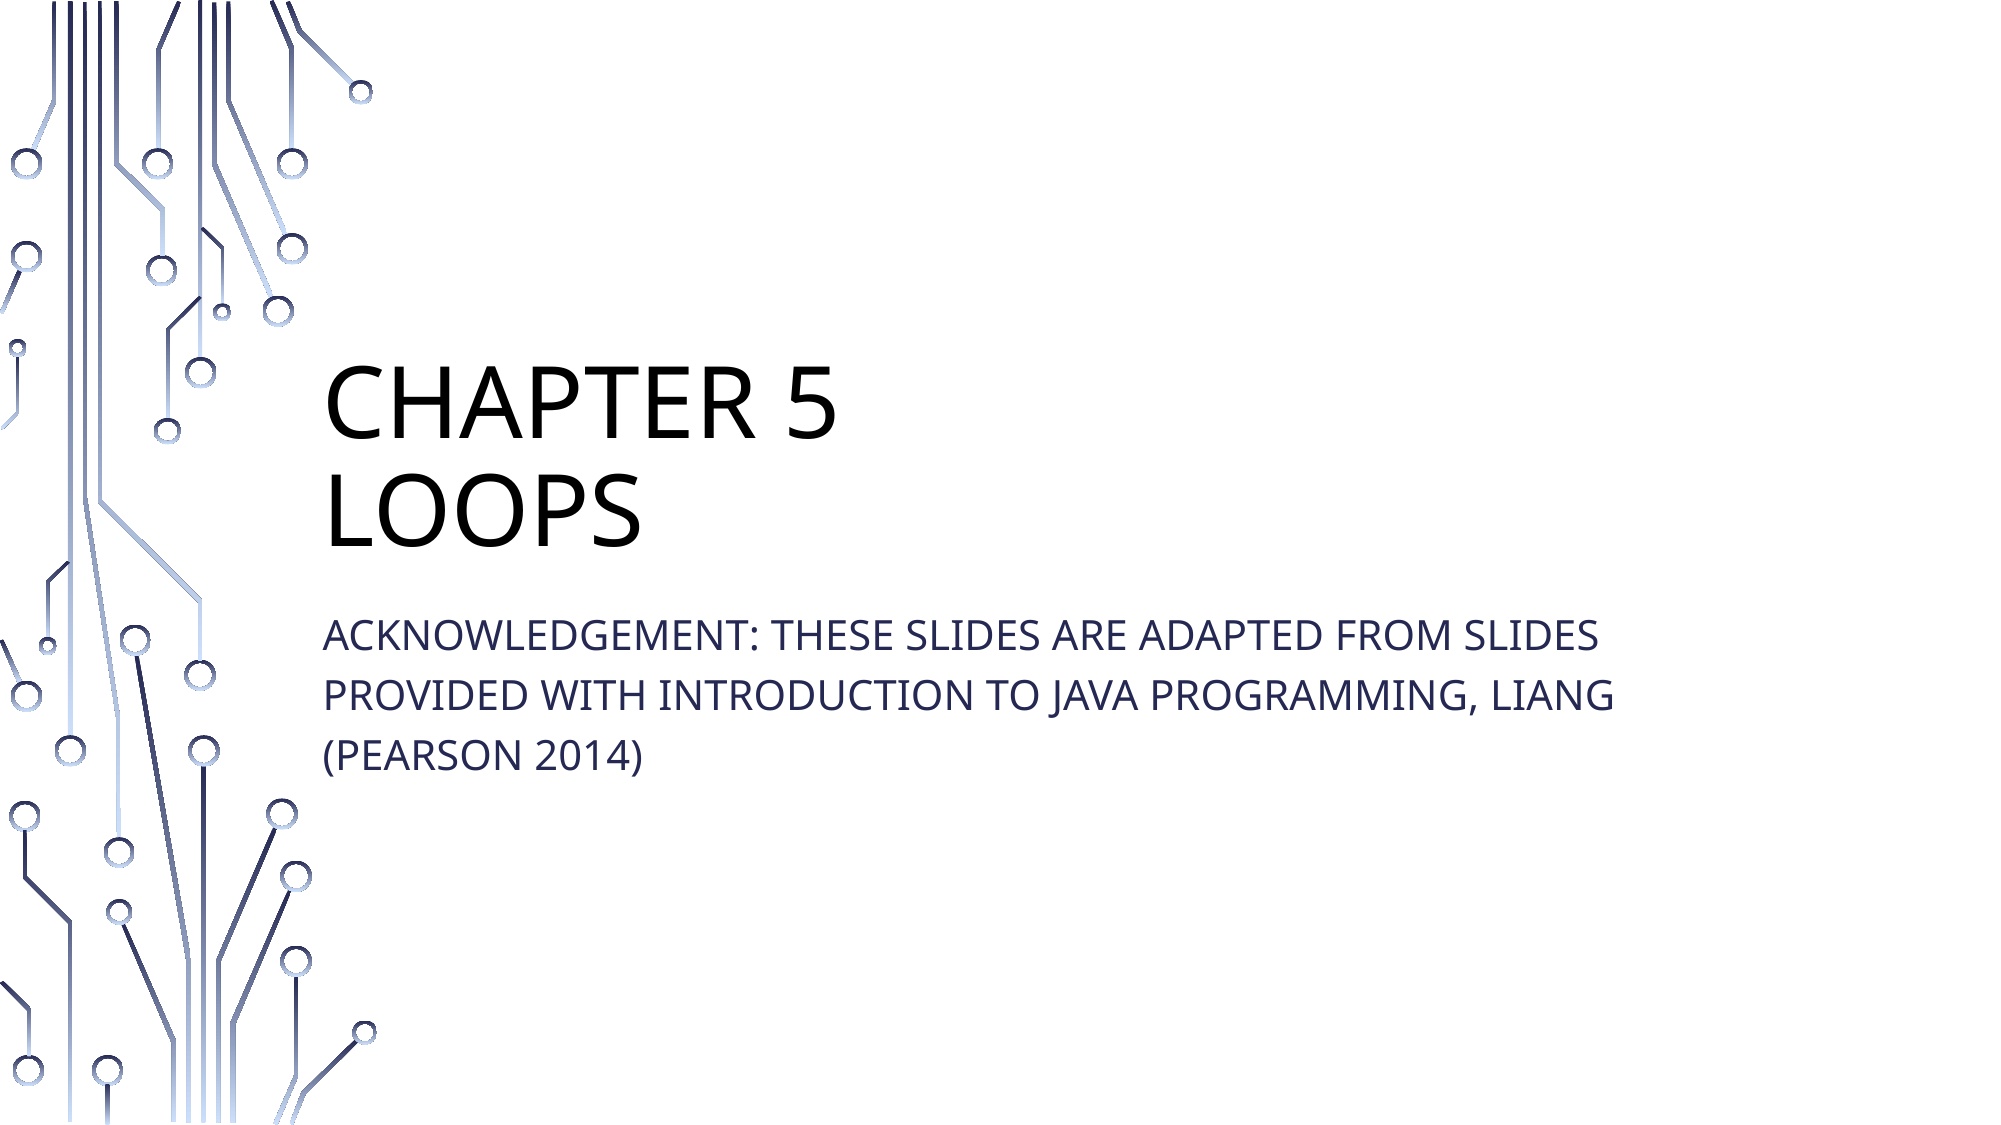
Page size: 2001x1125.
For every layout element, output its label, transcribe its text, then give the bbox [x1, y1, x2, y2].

subtitle ACKNOWLEDGEMENT: THESE SLIDES ARE ADAPTED FROM SLIDES PROVIDED WITH Introduction to Java Programming, Liang (Pearson 2014) [307, 590, 1750, 863]
title Chapter 5 Loops [307, 184, 1750, 576]
